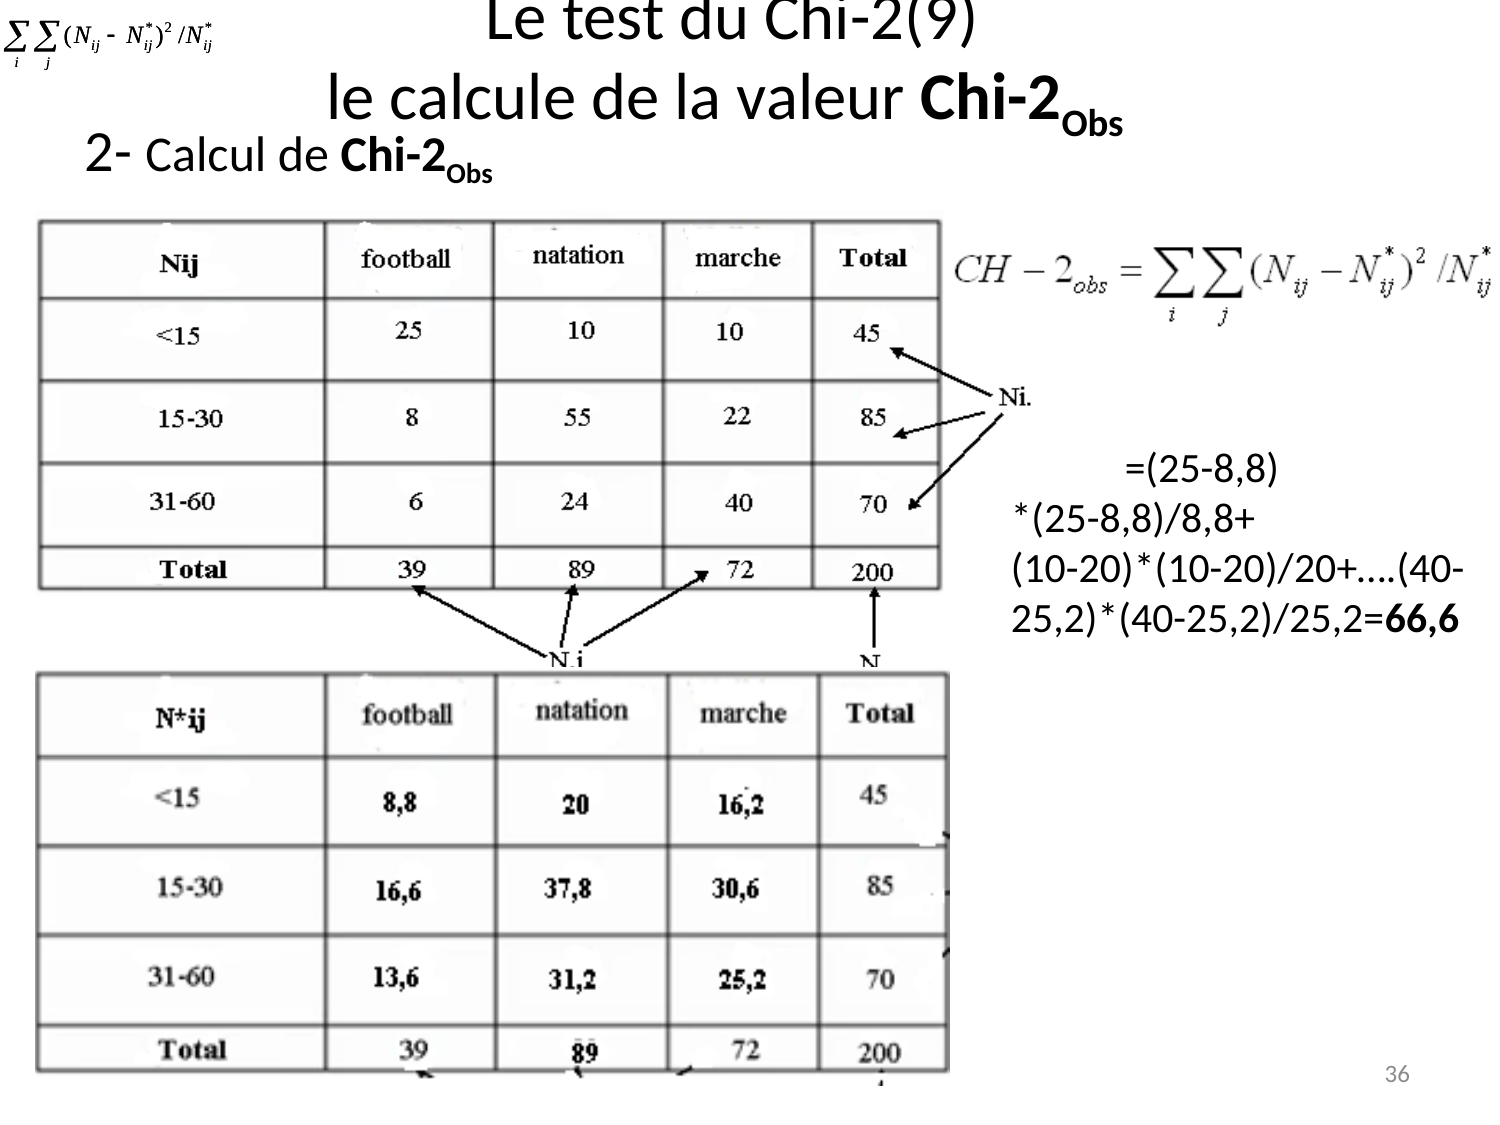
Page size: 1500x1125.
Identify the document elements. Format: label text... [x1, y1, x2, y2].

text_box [0, 0, 218, 76]
text_box 2- Calcul de Chi-2Obs [70, 105, 1243, 244]
title Le test du Chi-2(9) le calcule de la valeur Chi-2Obs [0, 1, 1465, 118]
picture [34, 210, 1500, 704]
slide_number 36 [1074, 1042, 1425, 1103]
text_box =(25-8,8) *(25-8,8)/8,8+ (10-20)*(10-20)/20+….(40-25,2)*(40-25,2)/25,2=66,6 [1082, 433, 1500, 649]
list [34, 667, 950, 1087]
